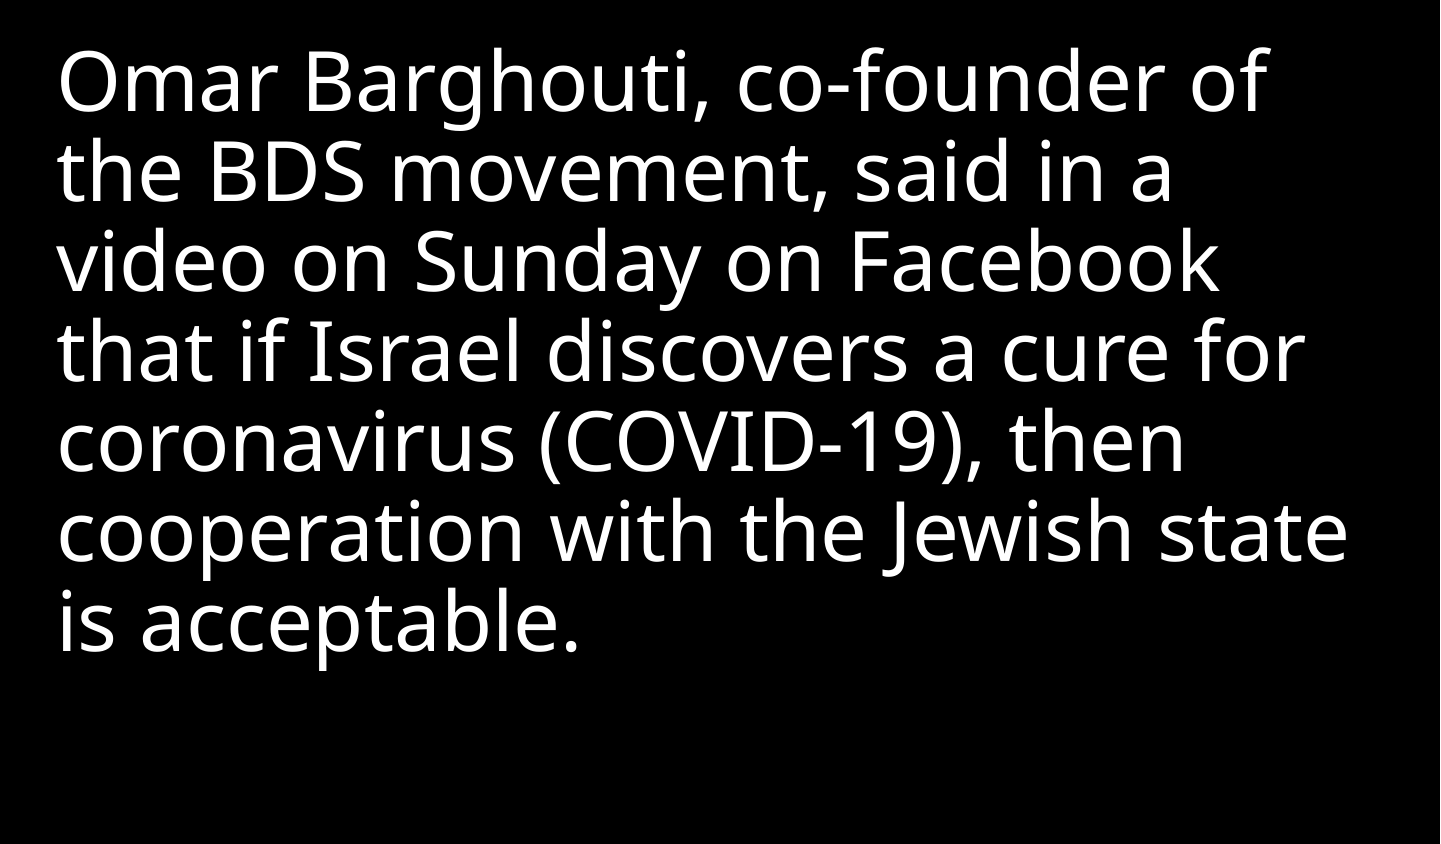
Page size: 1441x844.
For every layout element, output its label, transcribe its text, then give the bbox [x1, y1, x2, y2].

list Omar Barghouti, co-founder of the BDS movement, said in a video on Sunday on Facebook that if Israel discovers a cure for coronavirus (COVID-19), then cooperation with the Jewish state is acceptable. [45, 34, 1396, 844]
